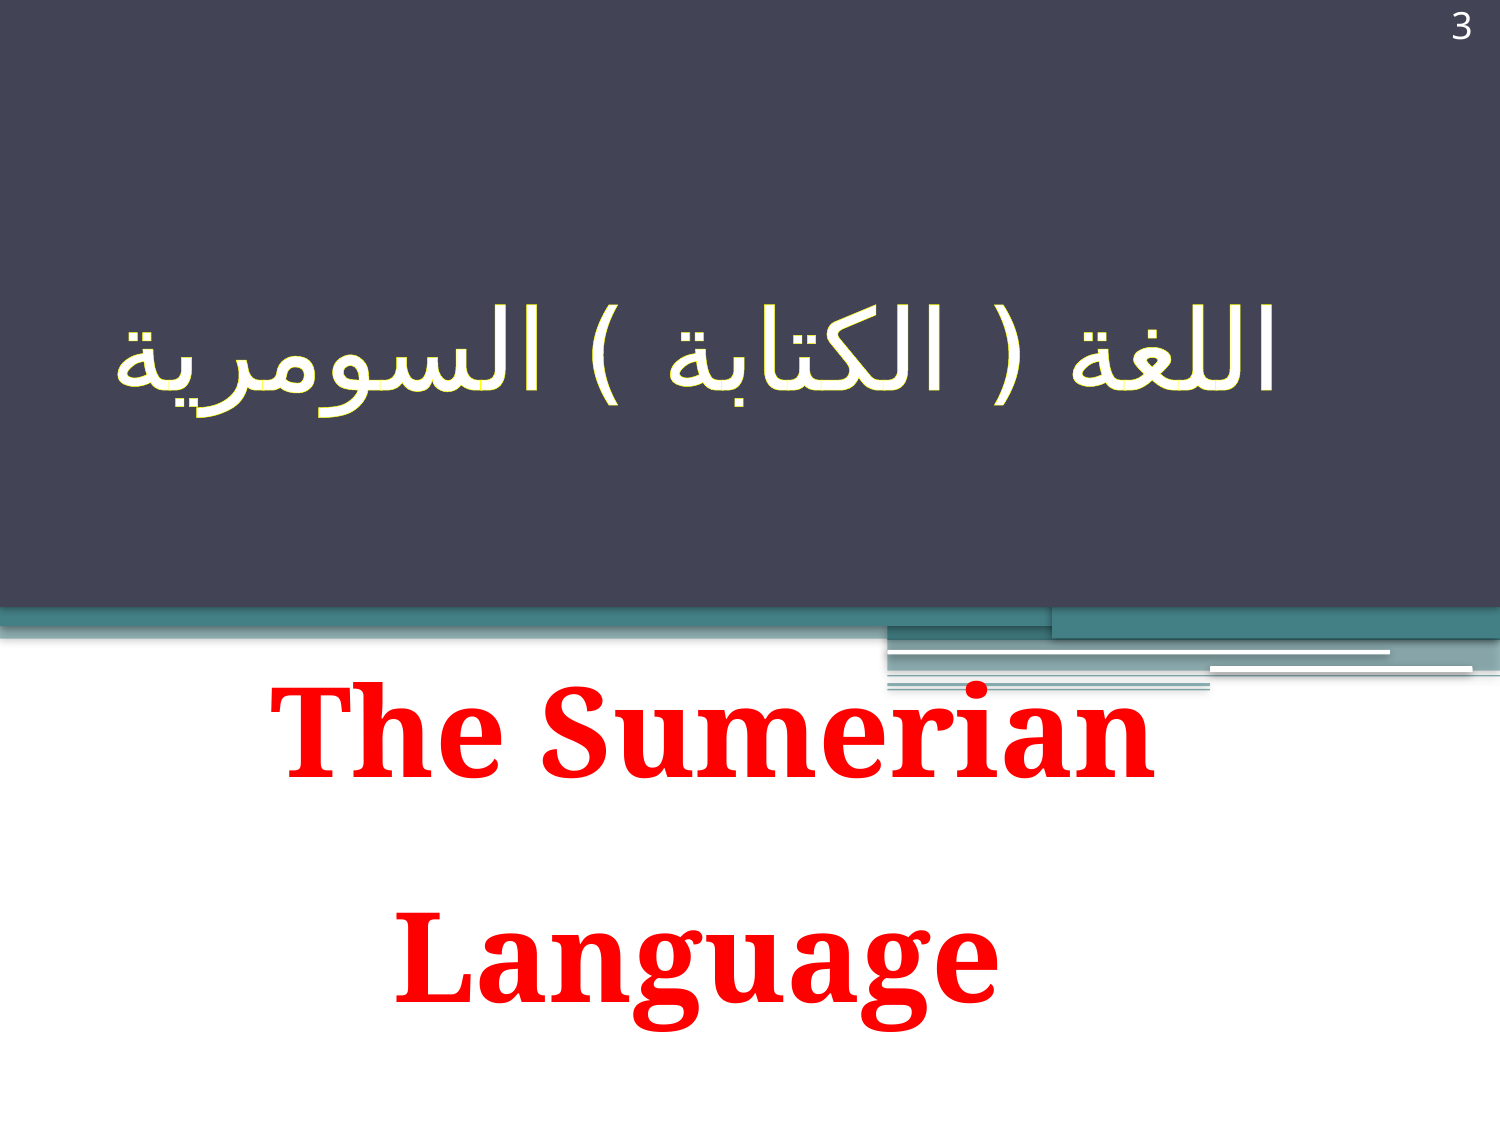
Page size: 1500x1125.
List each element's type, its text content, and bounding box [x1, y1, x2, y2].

slide_number 3 [1364, 0, 1488, 61]
title اللغة ( الكتابة ) السومرية The Sumerian Language [53, 219, 1376, 1035]
